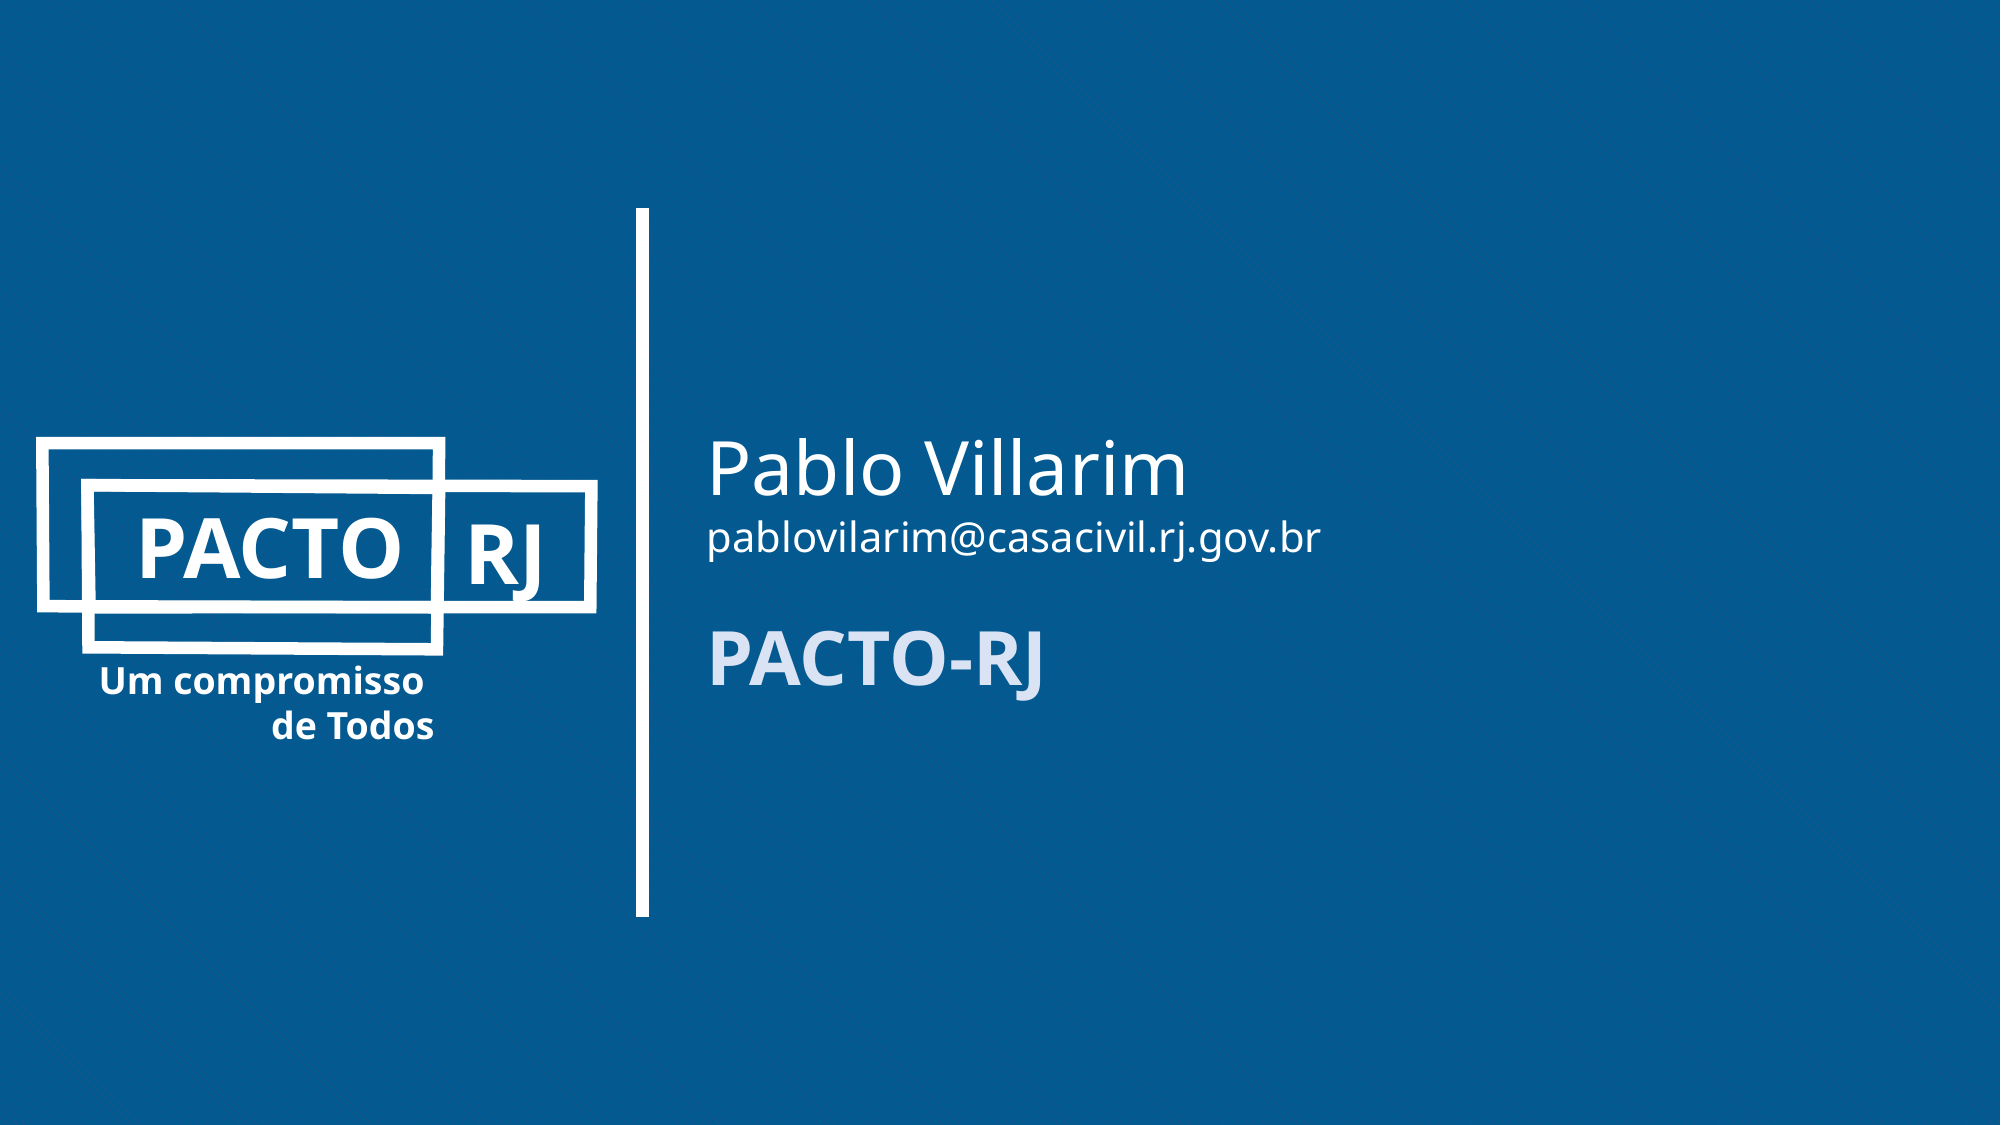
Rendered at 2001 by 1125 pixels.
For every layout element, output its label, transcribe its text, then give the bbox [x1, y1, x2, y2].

text_box Pablo Villarim pablovilarim@casacivil.rj.gov.br PACTO-RJ [691, 413, 1930, 709]
